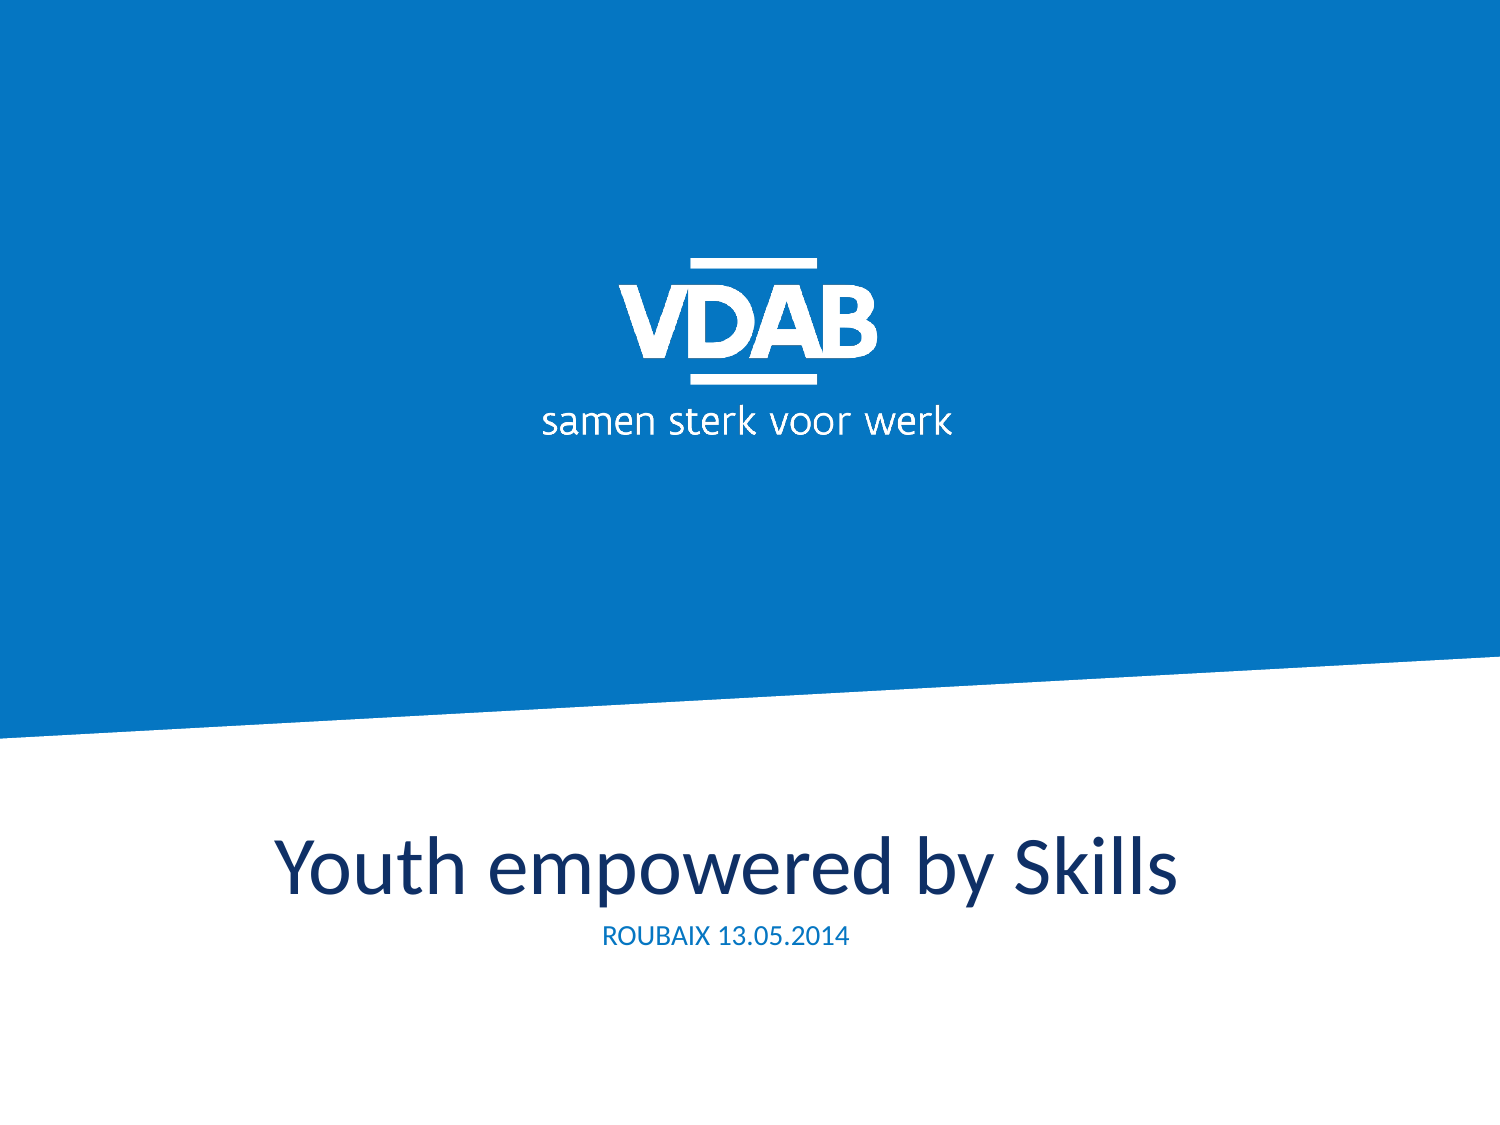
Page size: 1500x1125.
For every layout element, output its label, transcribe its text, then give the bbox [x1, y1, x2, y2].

subtitle Roubaix 13.05.2014 [88, 916, 1364, 954]
picture [543, 258, 952, 435]
title Youth empowered by Skills [89, 803, 1366, 913]
